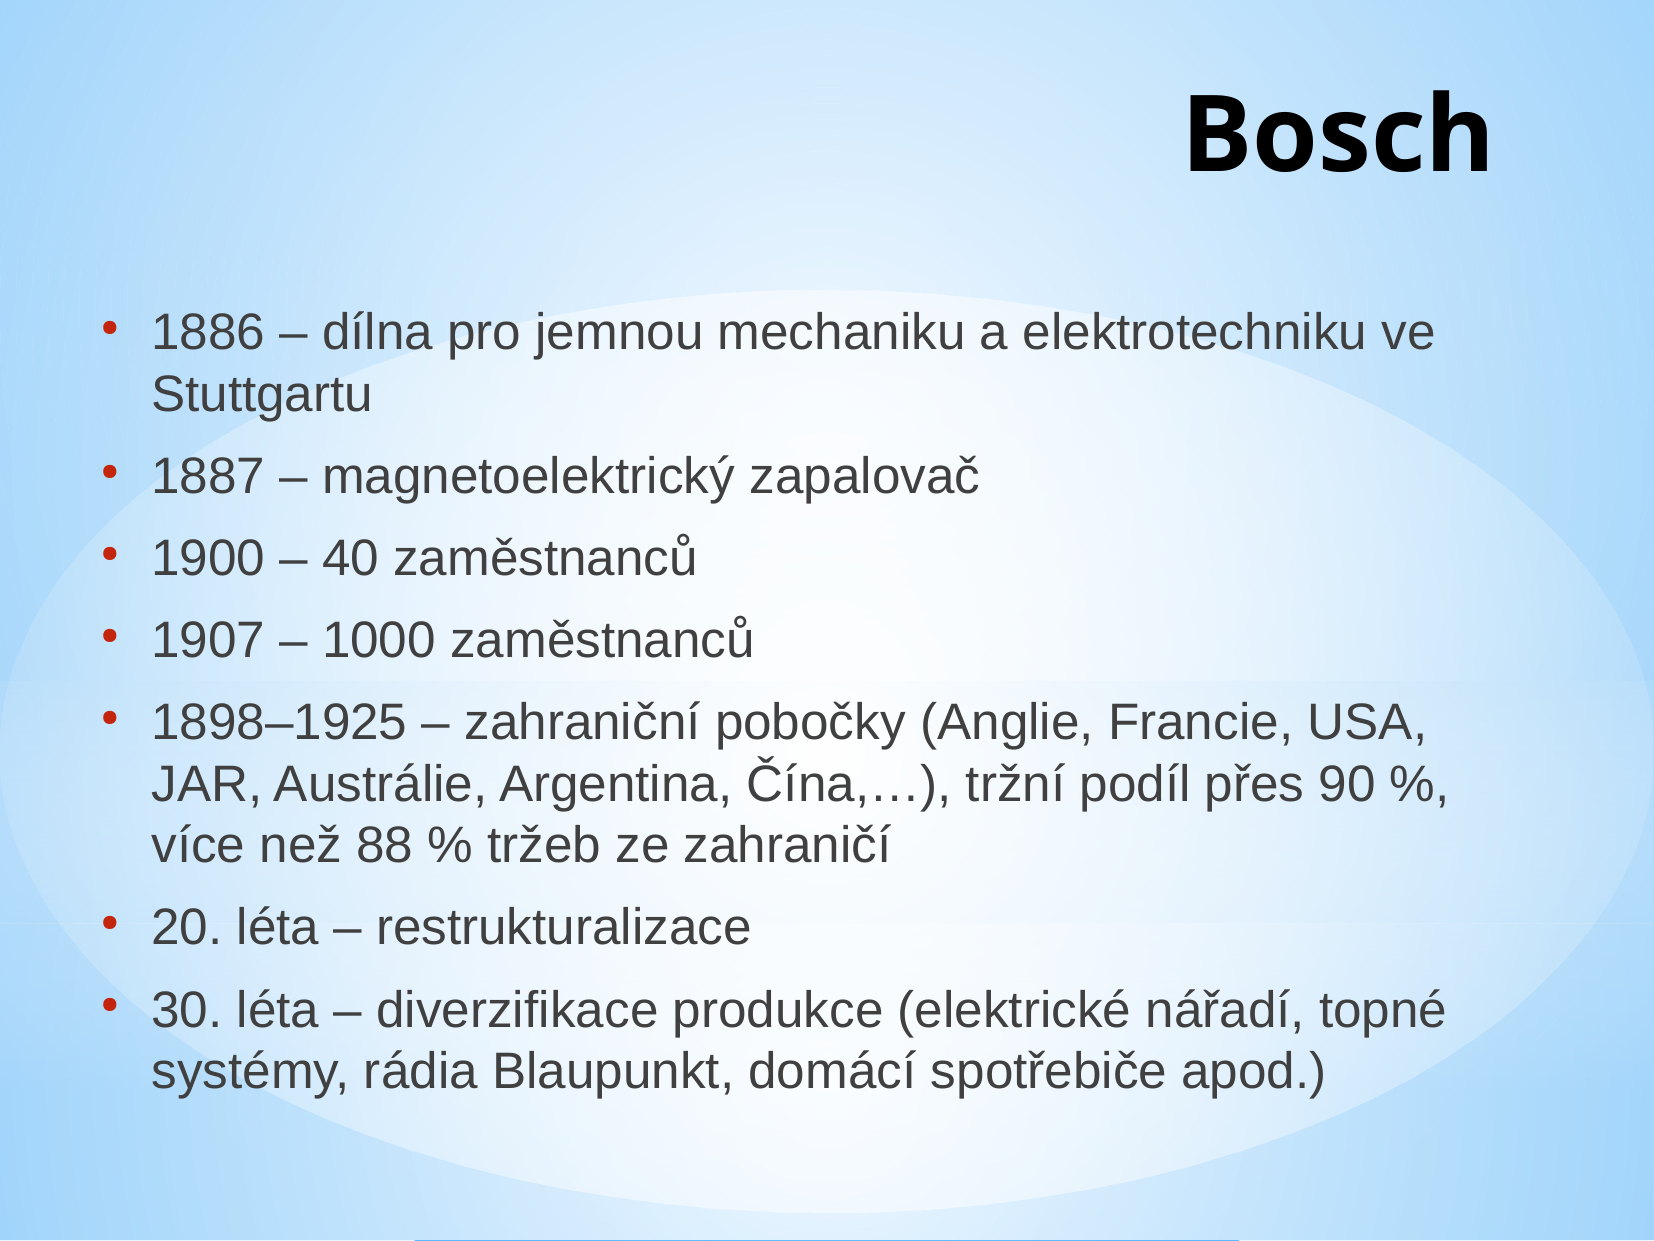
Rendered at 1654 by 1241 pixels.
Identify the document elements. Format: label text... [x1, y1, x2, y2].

title Bosch [0, 56, 1512, 250]
list 1886 – dílna pro jemnou mechaniku a elektrotechniku ve Stuttgartu 1887 – magnetoelektrický zapalovač 1900 – 40 zaměstnanců 1907 – 1000 zaměstnanců 1898–1925 – zahraniční pobočky (Anglie, Francie, USA, JAR, Austrálie, Argentina, Čína,…), tržní podíl přes 90 %, více než 88 % tržeb ze zahraničí 20. léta – restrukturalizace 30. léta – diverzifikace produkce (elektrické nářadí, topné systémy, rádia Blaupunkt, domácí spotřebiče apod.) [0, 290, 1489, 1117]
